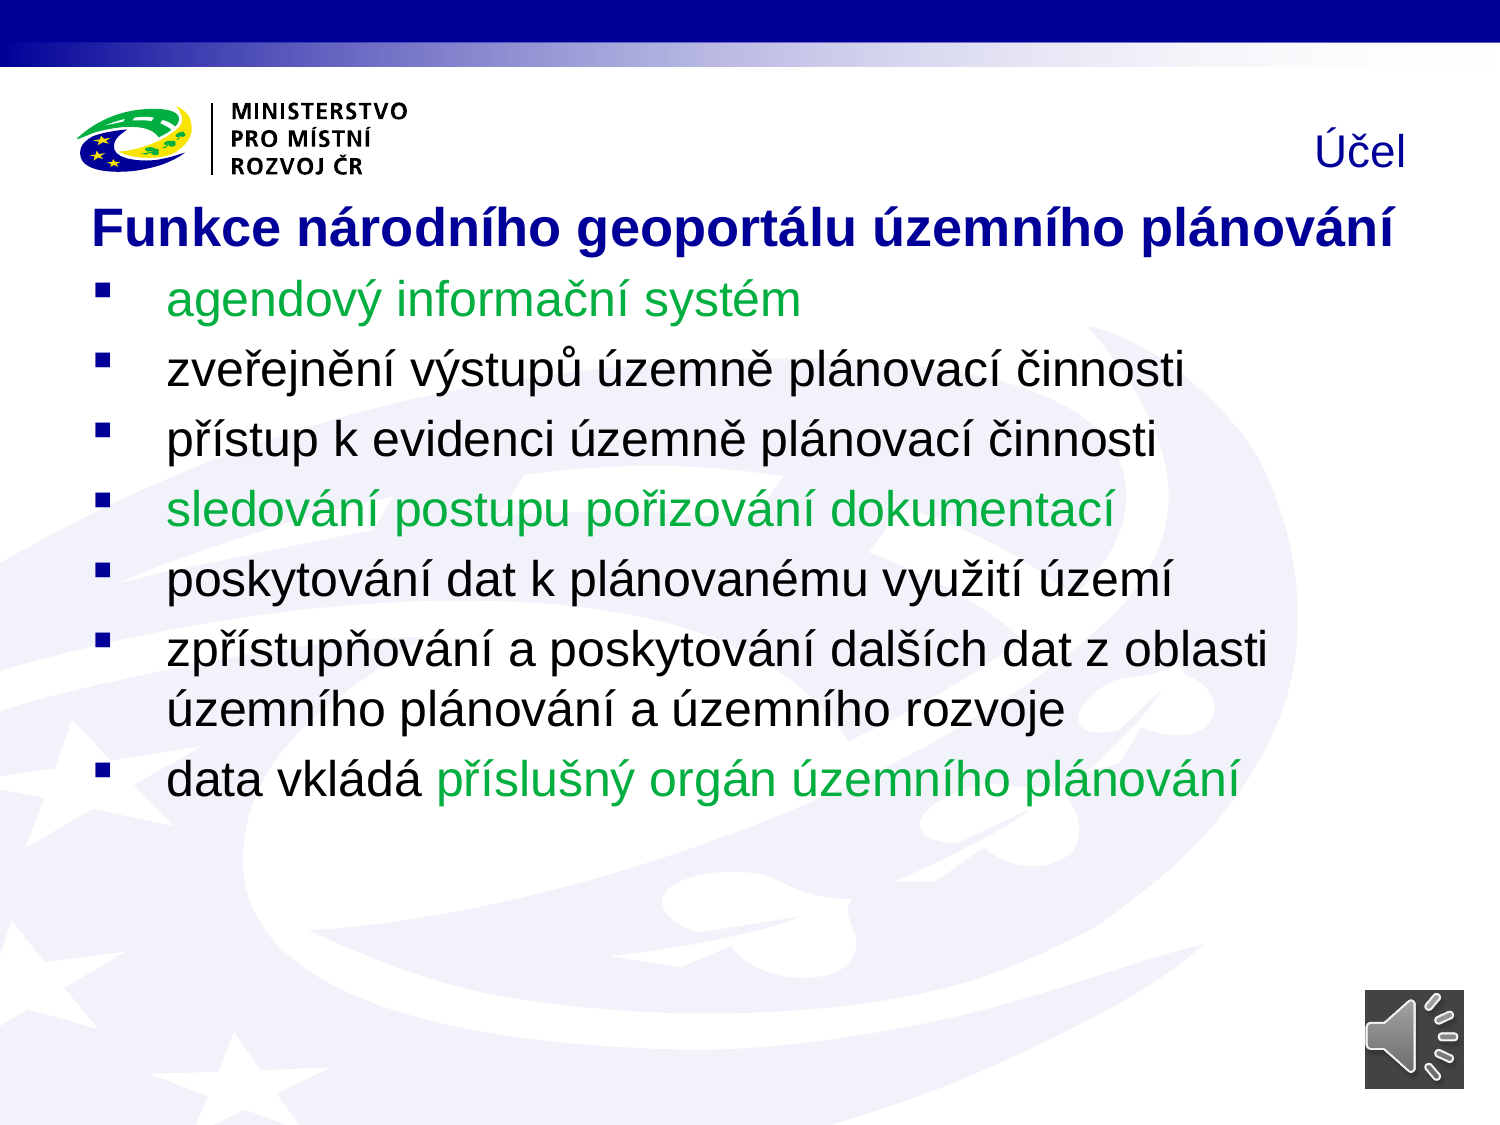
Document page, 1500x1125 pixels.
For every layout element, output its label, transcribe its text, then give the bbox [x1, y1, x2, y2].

text_box Účel [1299, 113, 1422, 184]
list Funkce národního geoportálu územního plánování agendový informační systém zveřejnění výstupů územně plánovací činnosti přístup k evidenci územně plánovací činnosti sledování postupu pořizování dokumentací poskytování dat k plánovanému využití území zpřístupňování a poskytování dalších dat z oblasti územního plánování a územního rozvoje data vkládá příslušný orgán územního plánování [76, 184, 1427, 1071]
picture [1364, 989, 1465, 1090]
